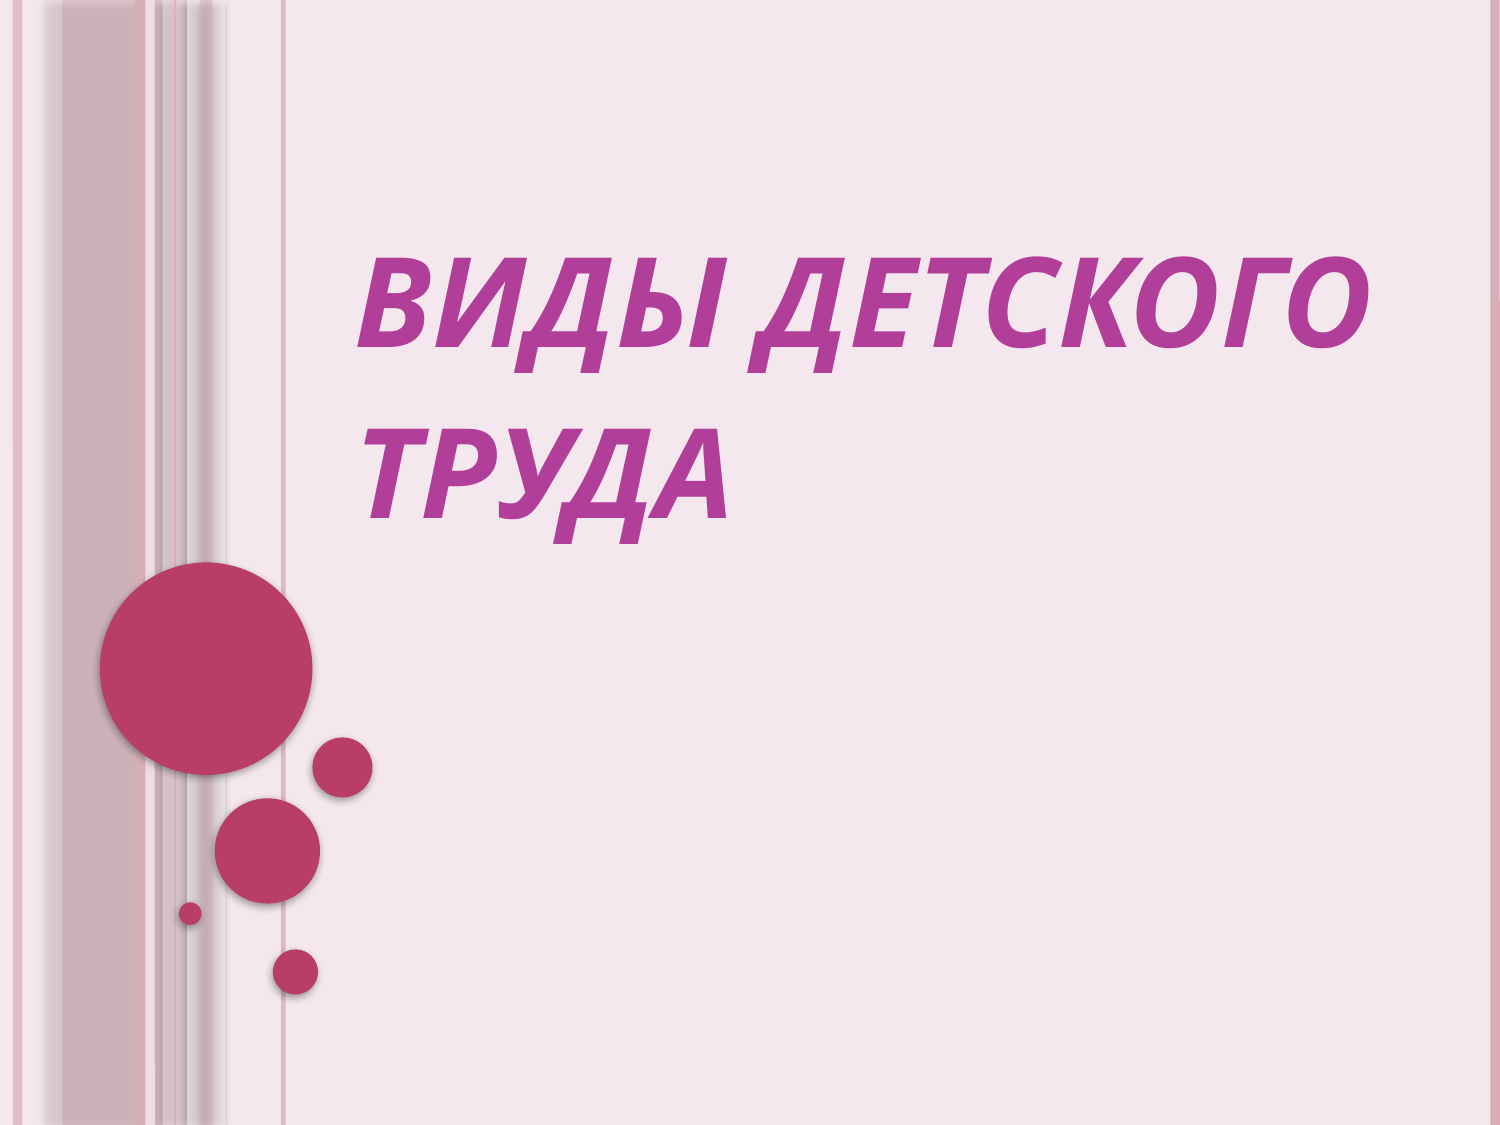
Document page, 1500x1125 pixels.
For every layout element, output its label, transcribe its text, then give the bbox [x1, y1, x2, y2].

title Виды детского труда [339, 93, 1442, 563]
